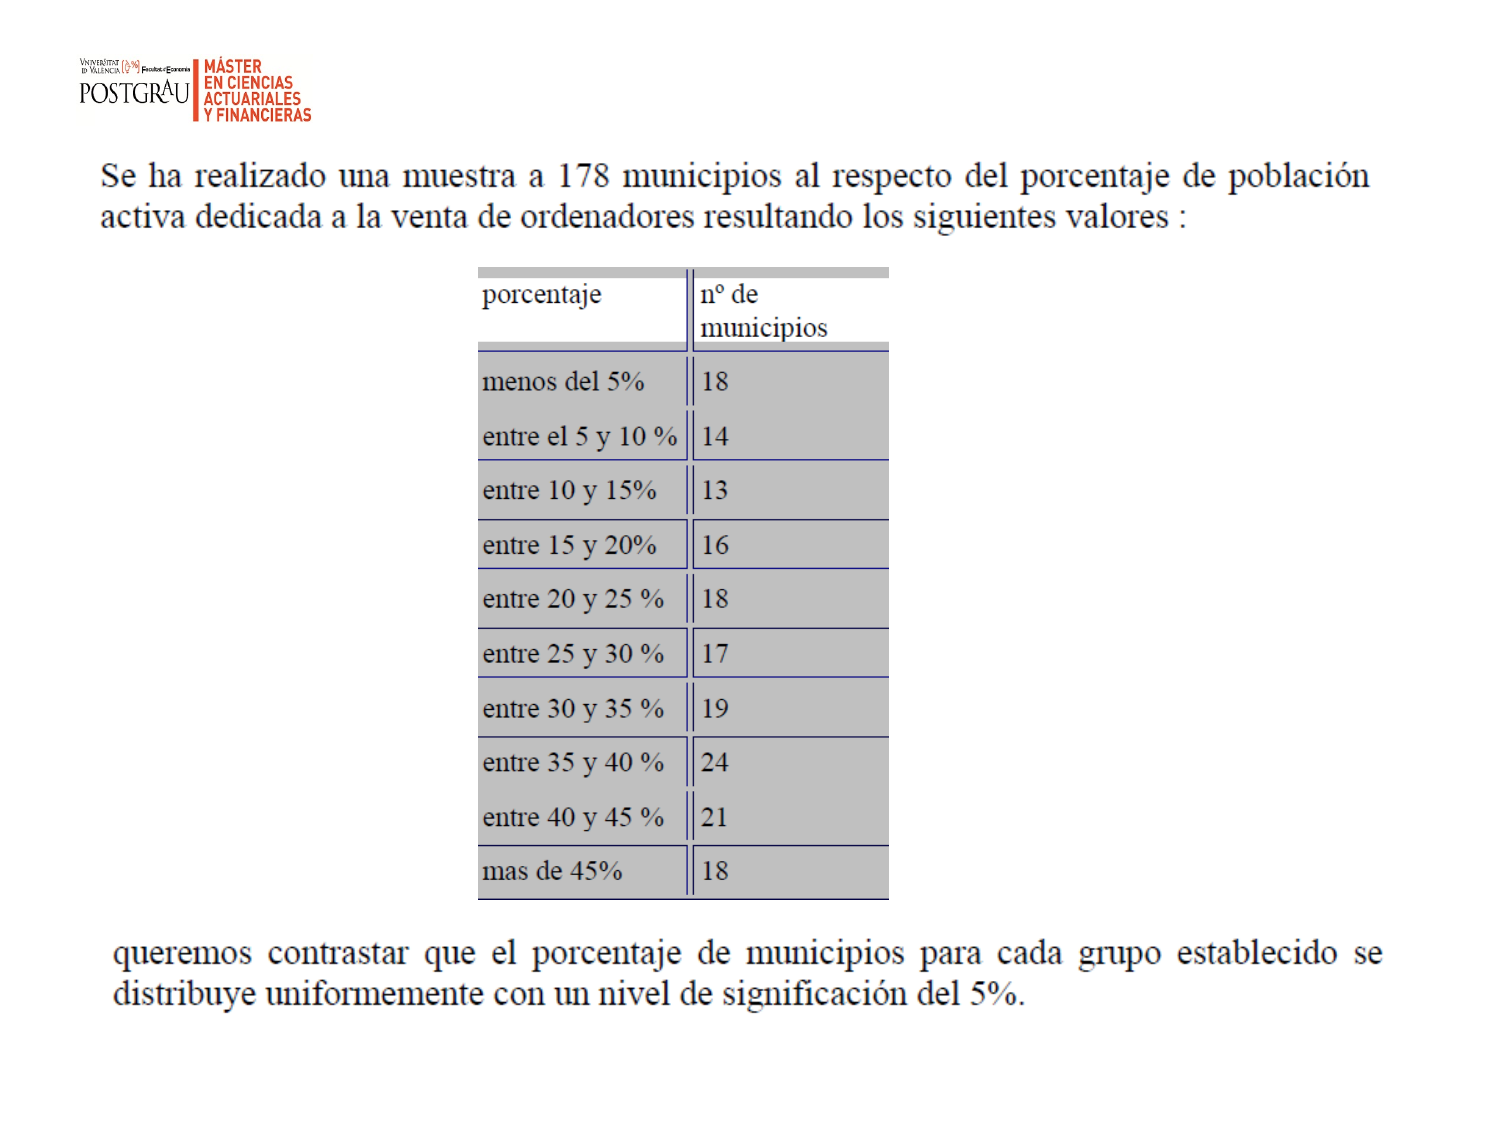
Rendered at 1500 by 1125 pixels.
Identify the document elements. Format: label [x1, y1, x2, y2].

picture [52, 136, 1402, 261]
picture [76, 54, 314, 126]
picture [100, 928, 1409, 1022]
picture [477, 266, 889, 900]
